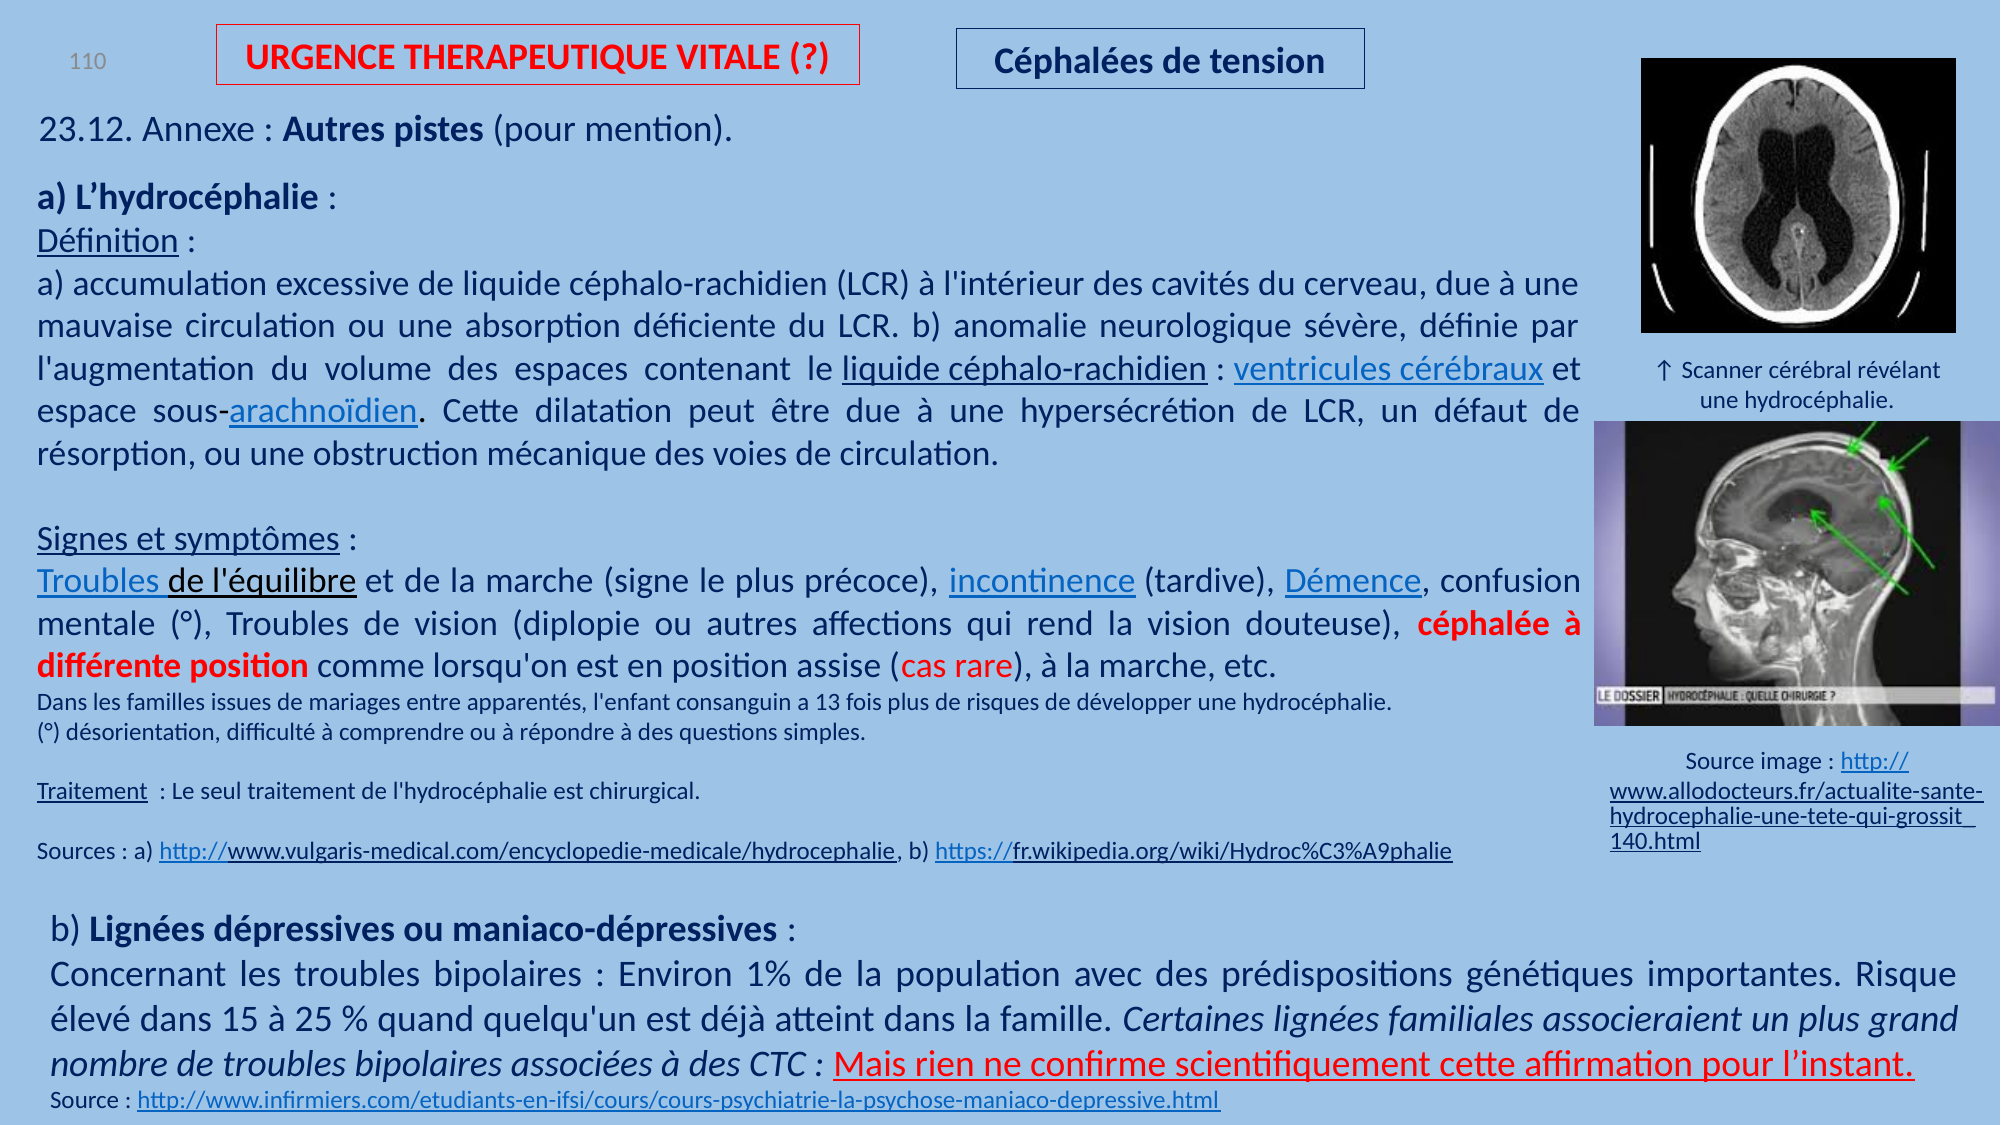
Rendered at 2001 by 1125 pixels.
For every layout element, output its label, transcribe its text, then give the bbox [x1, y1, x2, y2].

text_box ↑ Scanner cérébral révélant une hydrocéphalie. [1620, 346, 1974, 421]
text_box a) L’hydrocéphalie : Définition : a) accumulation excessive de liquide céphalo-rachidien (LCR) à l'intérieur des cavités du cerveau, due à une mauvaise circulation ou une absorption déficiente du LCR. b) anomalie neurologique sévère, définie par l'augmentation du volume des espaces contenant le liquide céphalo-rachidien : ventricules cérébraux et espace sous-arachnoïdien. Cette dilatation peut être due à une hypersécrétion de LCR, un défaut de résorption, ou une obstruction mécanique des voies de circulation. Signes et symptômes : Troubles de l'équilibre et de la marche (signe le plus précoce), incontinence (tardive), Démence, confusion mentale (°), Troubles de vision (diplopie ou autres affections qui rend la vision douteuse), céphalée à différente position comme lorsqu'on est en position assise (cas rare), à la marche, etc. Dans les familles issues de mariages entre apparentés, l'enfant consanguin a 13 fois plus de risques de développer une hydrocéphalie. (°) désorientation, difficulté à comprendre ou à répondre à des questions simples. Traitement : Le seul traitement de l'hydrocéphalie est chirurgical. Sources : a) http://www.vulgaris-medical.com/encyclopedie-medicale/hydrocephalie, b) https://fr.wikipedia.org/wiki/Hydroc%C3%A9phalie [22, 164, 1597, 873]
text_box b) Lignées dépressives ou maniaco-dépressives : Concernant les troubles bipolaires : Environ 1% de la population avec des prédispositions génétiques importantes. Risque élevé dans 15 à 25 % quand quelqu'un est déjà atteint dans la famille. Certaines lignées familiales associeraient un plus grand nombre de troubles bipolaires associées à des CTC : Mais rien ne confirme scientifiquement cette affirmation pour l’instant. Source : http://www.infirmiers.com/etudiants-en-ifsi/cours/cours-psychiatrie-la-psychose-maniaco-depressive.html [35, 896, 1974, 1121]
slide_number 110 [22, 30, 122, 89]
text_box Source image : http://www.allodocteurs.fr/actualite-sante-hydrocephalie-une-tete-qui-grossit_140.html [1594, 736, 2000, 842]
picture [1641, 58, 1956, 333]
picture [1594, 421, 2000, 726]
text_box URGENCE THERAPEUTIQUE VITALE (?) [216, 24, 860, 85]
text_box Céphalées de tension [956, 28, 1365, 89]
text_box 23.12. Annexe : Autres pistes (pour mention). [23, 96, 749, 157]
